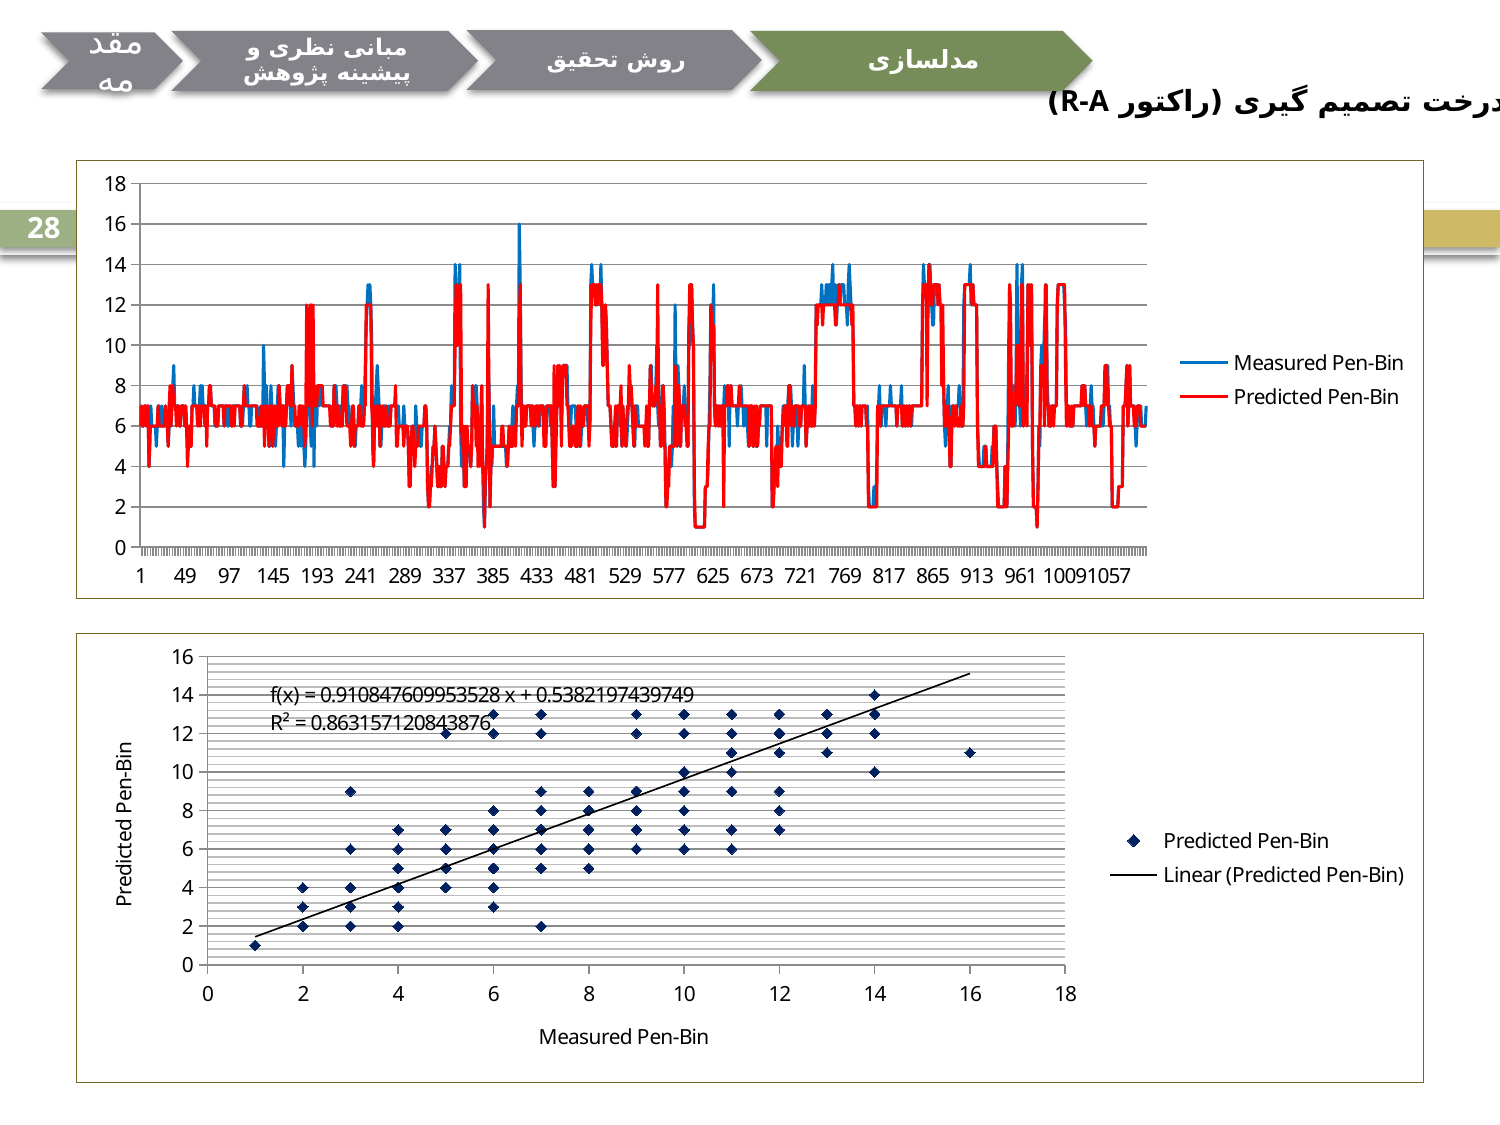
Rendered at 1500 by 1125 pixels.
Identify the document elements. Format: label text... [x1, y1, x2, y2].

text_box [170, 30, 464, 92]
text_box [466, 29, 752, 91]
chart [76, 633, 1424, 1083]
chart [76, 160, 1424, 600]
text_box درخت تصمیم گیری (راکتور R-A) [1032, 74, 1500, 125]
slide_number 28 [0, 208, 70, 249]
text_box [40, 30, 170, 92]
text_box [749, 30, 1093, 92]
